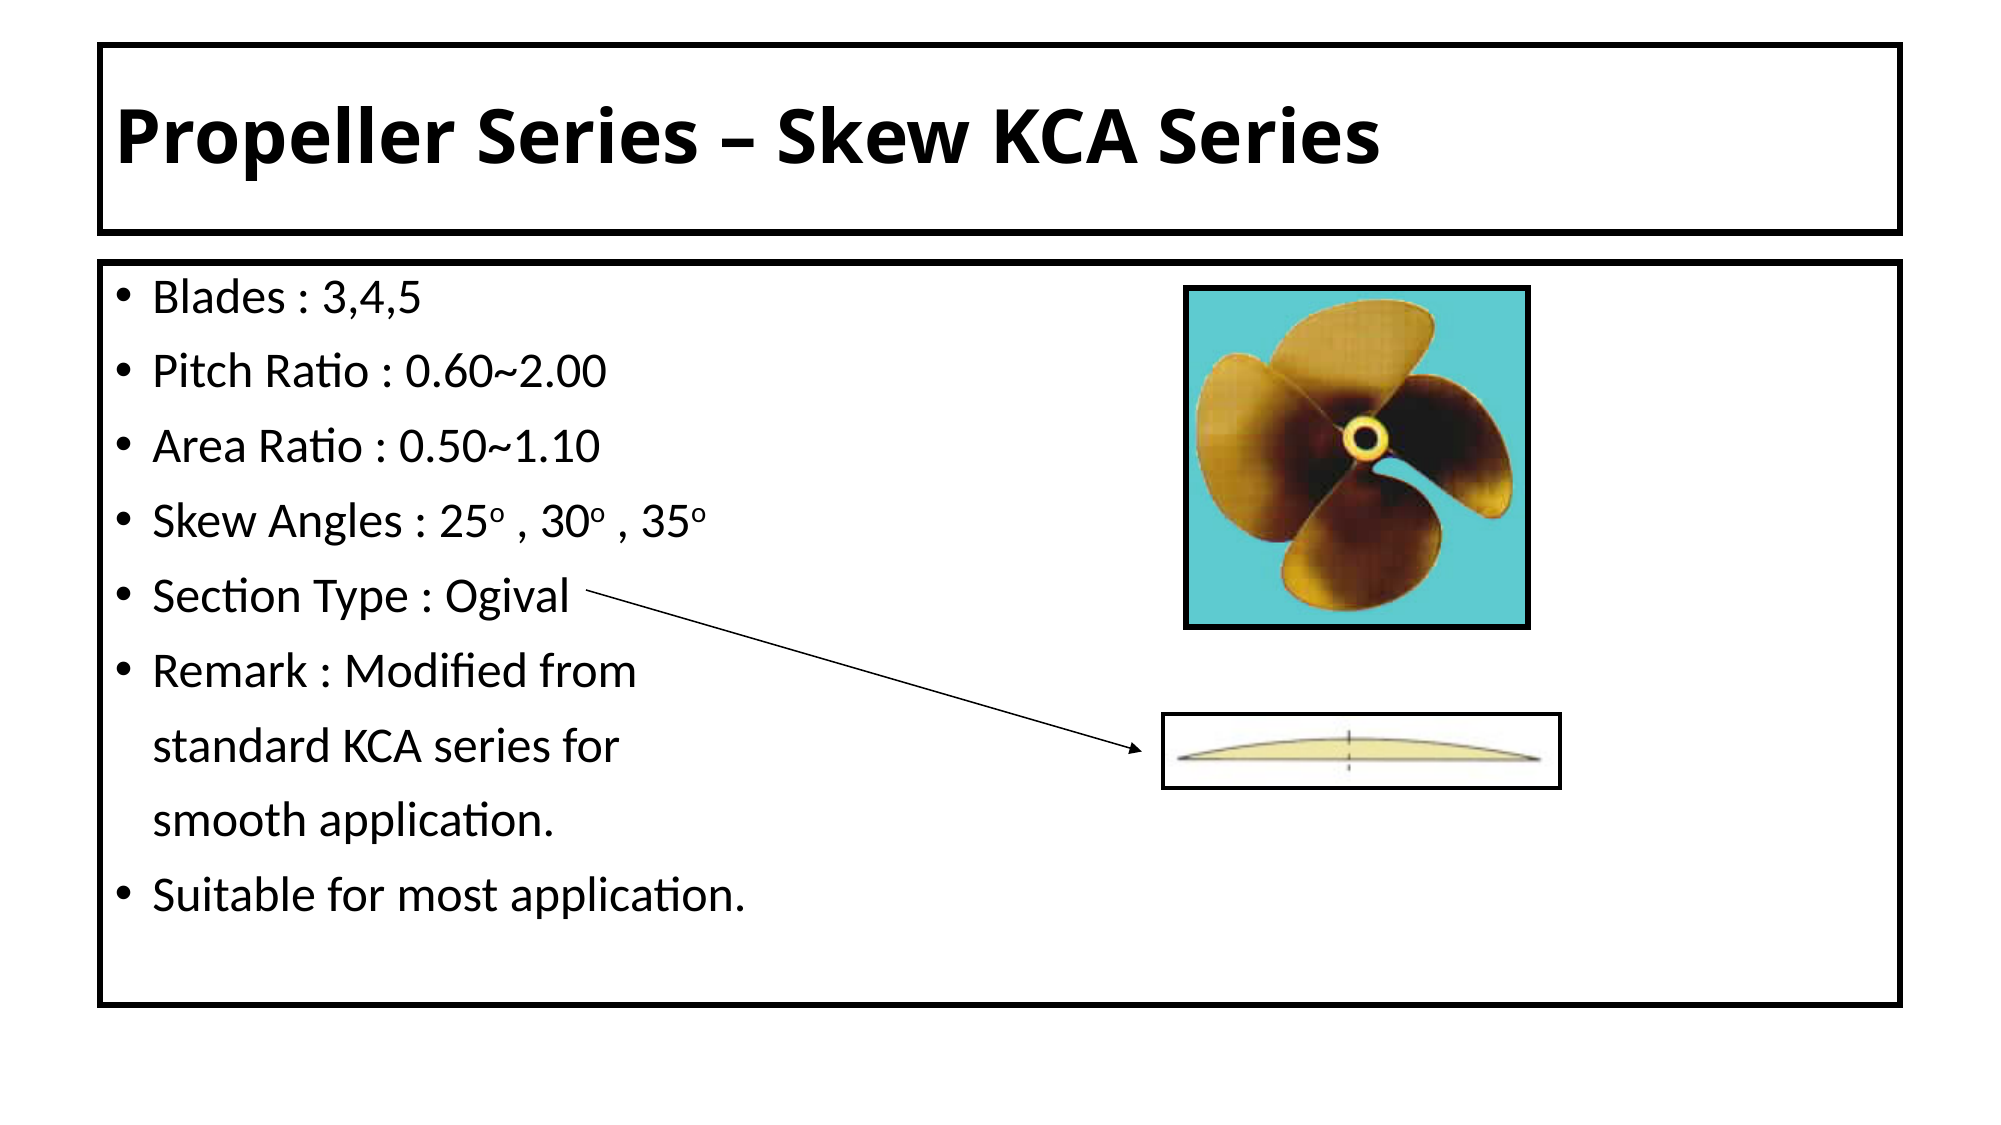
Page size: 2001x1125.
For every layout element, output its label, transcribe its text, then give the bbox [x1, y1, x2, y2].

title Propeller Series – Skew KCA Series [99, 45, 1900, 233]
list Blades : 3,4,5 Pitch Ratio : 0.60~2.00 Area Ratio : 0.50~1.10 Skew Angles : 25o , 30o , 35o Section Type : Ogival Remark : Modified from standard KCA series for smooth application. Suitable for most application. [99, 262, 1900, 1005]
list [1189, 290, 1526, 624]
text_box [585, 589, 1142, 755]
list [1165, 716, 1558, 786]
